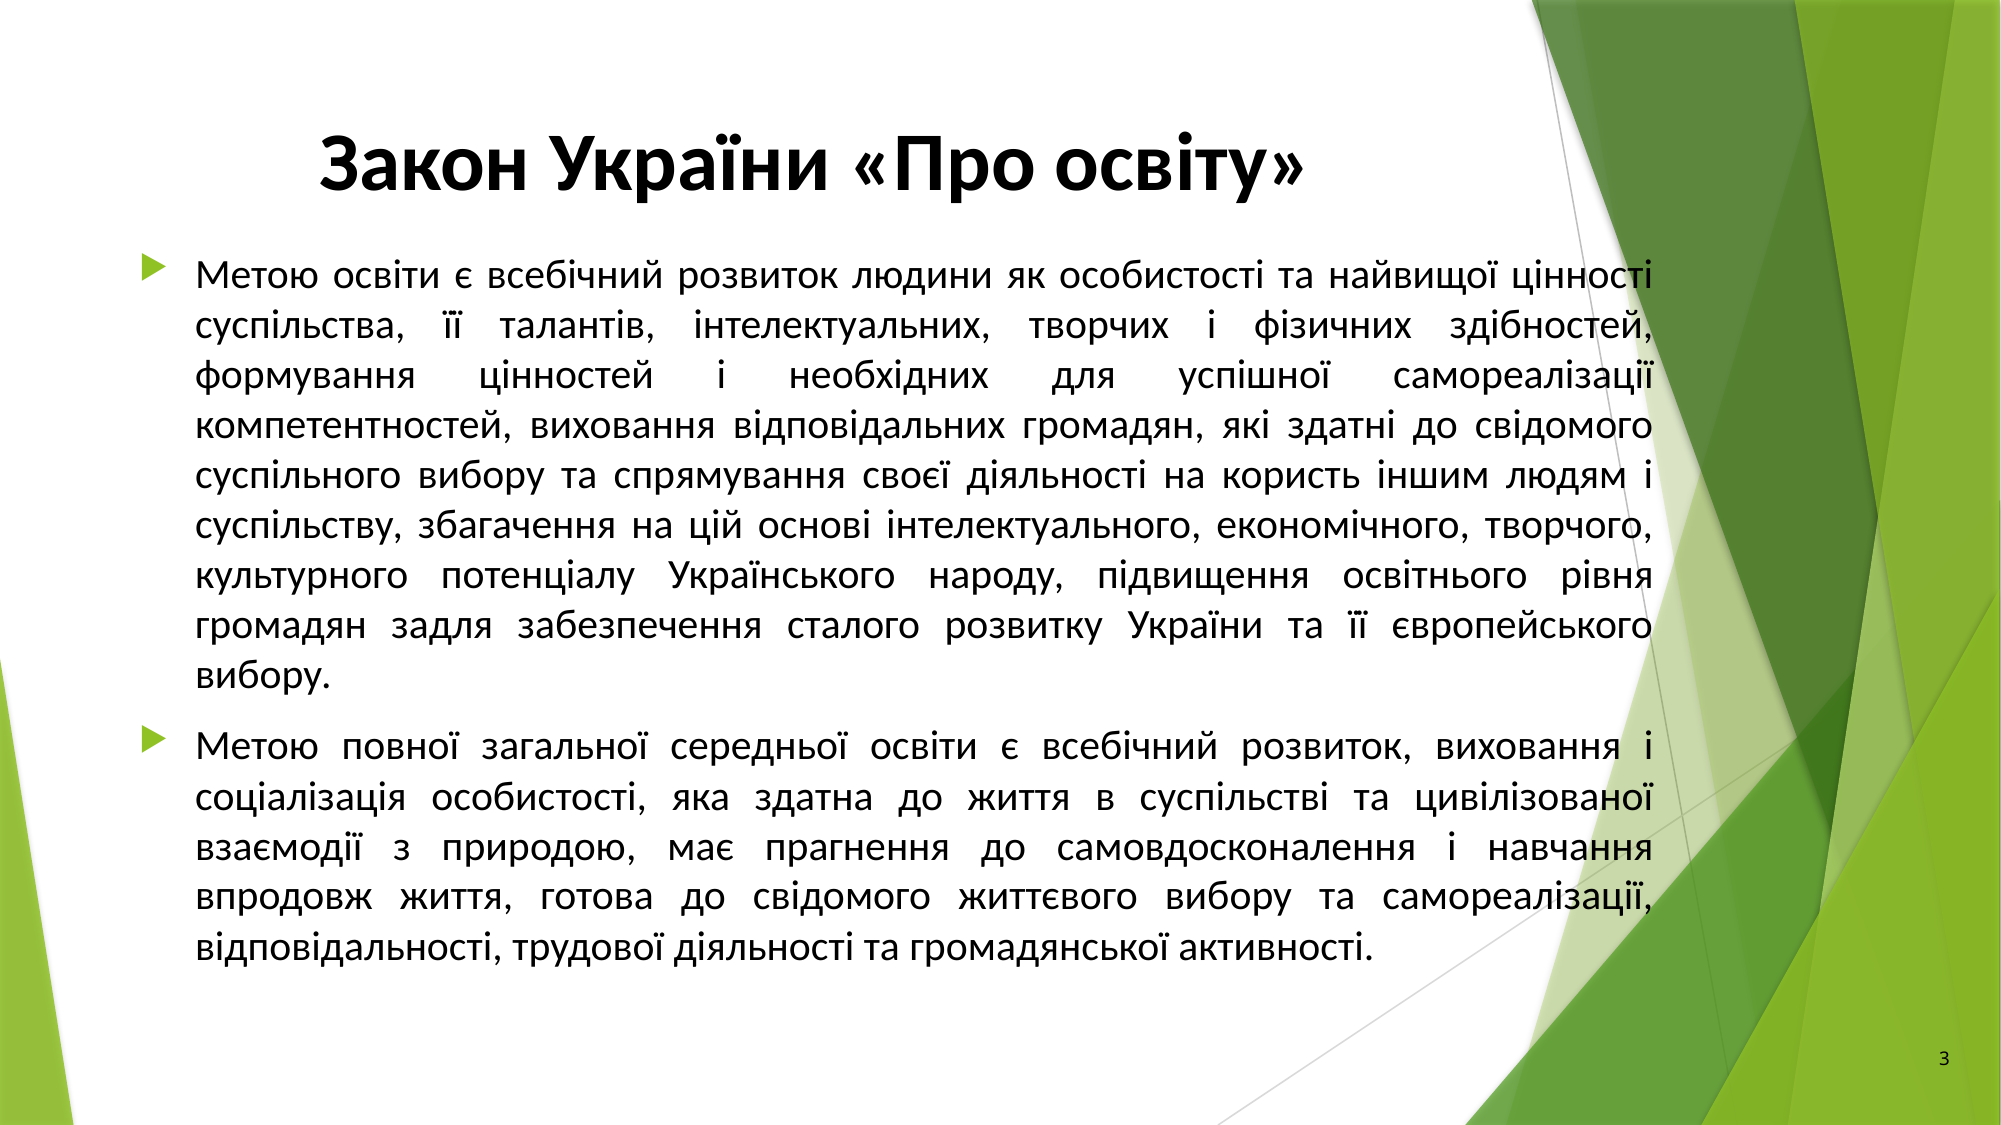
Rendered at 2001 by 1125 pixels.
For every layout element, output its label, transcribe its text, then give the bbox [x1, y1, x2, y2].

title Закон України «Про освіту» [111, 99, 1522, 317]
list Метою освіти є всебічний розвиток людини як особистості та найвищої цінності суспільства, її талантів, інтелектуальних, творчих і фізичних здібностей, формування цінностей і необхідних для успішної самореалізації компетентностей, виховання відповідальних громадян, які здатні до свідомого суспільного вибору та спрямування своєї діяльності на користь іншим людям і суспільству, збагачення на цій основі інтелектуального, економічного, творчого, культурного потенціалу Українського народу, підвищення освітнього рівня громадян задля забезпечення сталого розвитку України та її європейського вибору. Метою повної загальної середньої освіти є всебічний розвиток, виховання і соціалізація особистості, яка здатна до життя в суспільстві та цивілізованої взаємодії з природою, має прагнення до самовдосконалення і навчання впродовж життя, готова до свідомого життєвого вибору та самореалізації, відповідальності, трудової діяльності та громадянської активності. [123, 239, 1670, 1071]
slide_number 3 [1852, 1029, 1965, 1089]
